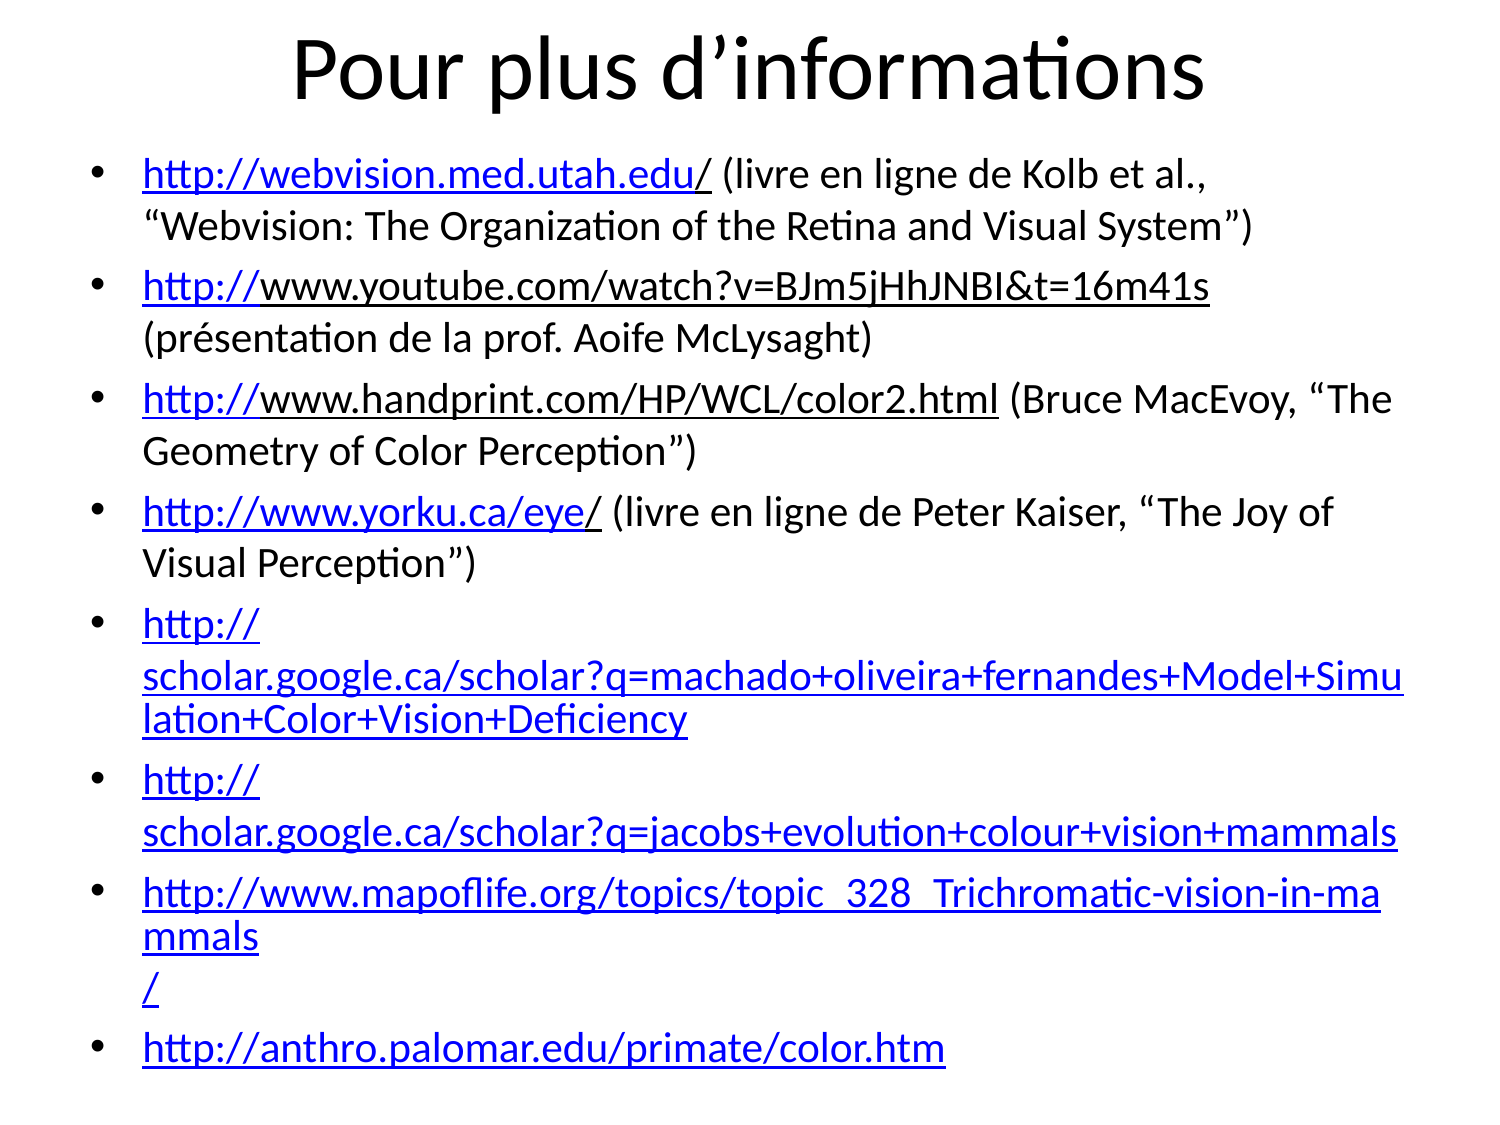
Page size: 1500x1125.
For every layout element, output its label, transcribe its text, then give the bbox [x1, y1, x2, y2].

list http://webvision.med.utah.edu/ (livre en ligne de Kolb et al., “Webvision: The Organization of the Retina and Visual System”) http://www.youtube.com/watch?v=BJm5jHhJNBI&t=16m41s (présentation de la prof. Aoife McLysaght) http://www.handprint.com/HP/WCL/color2.html (Bruce MacEvoy, “The Geometry of Color Perception”) http://www.yorku.ca/eye/ (livre en ligne de Peter Kaiser, “The Joy of Visual Perception”) http://scholar.google.ca/scholar?q=machado+oliveira+fernandes+Model+Simulation+Color+Vision+Deficiency http://scholar.google.ca/scholar?q=jacobs+evolution+colour+vision+mammals http://www.mapoflife.org/topics/topic_328_Trichromatic-vision-in-mammals/ http://anthro.palomar.edu/primate/color.htm [75, 137, 1425, 1005]
title Pour plus d’informations [75, 0, 1425, 125]
